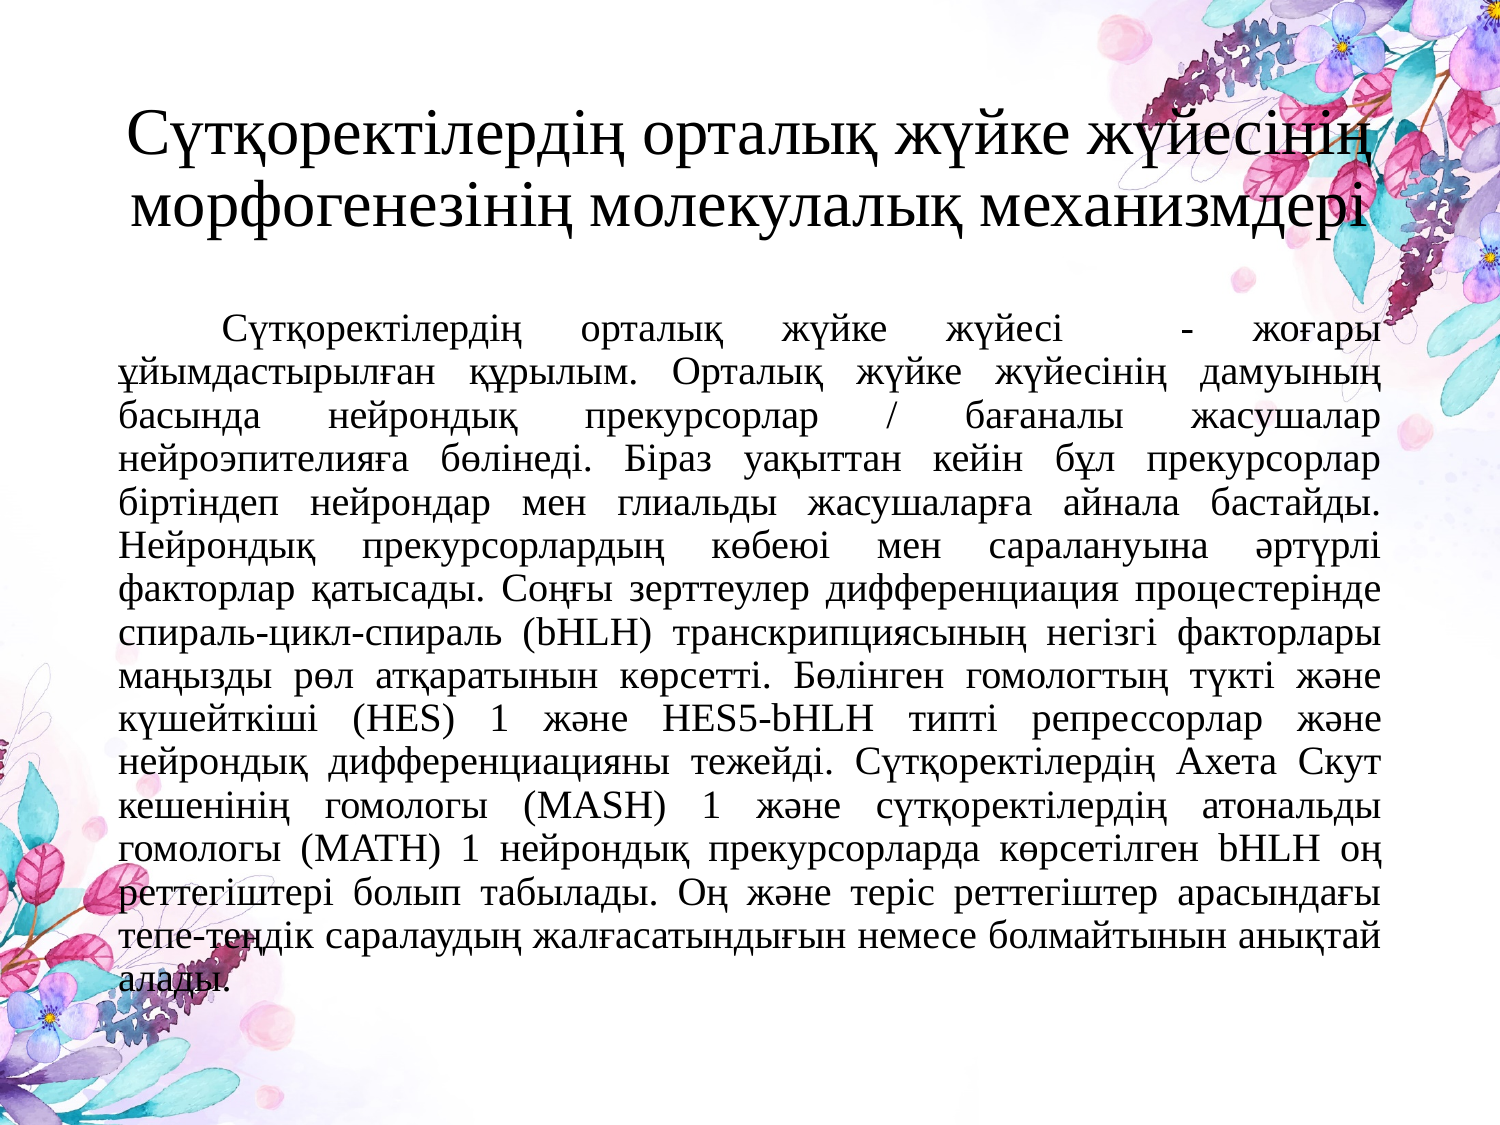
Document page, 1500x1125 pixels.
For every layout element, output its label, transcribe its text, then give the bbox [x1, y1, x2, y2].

title Сүтқоректілердің орталық жүйке жүйесінің морфогенезінің молекулалық механизмдері [103, 59, 1397, 278]
picture [0, 0, 1500, 1125]
list Сүтқоректілердің орталық жүйке жүйесі - жоғары ұйымдастырылған құрылым. Орталық жүйке жүйесінің дамуының басында нейрондық прекурсорлар / бағаналы жасушалар нейроэпителияға бөлінеді. Біраз уақыттан кейін бұл прекурсорлар біртіндеп нейрондар мен глиальды жасушаларға айнала бастайды. Нейрондық прекурсорлардың көбеюі мен саралануына әртүрлі факторлар қатысады. Соңғы зерттеулер дифференциация процестерінде спираль-цикл-спираль (bHLH) транскрипциясының негізгі факторлары маңызды рөл атқаратынын көрсетті. Бөлінген гомологтың түкті және күшейткіші (HES) 1 және HES5-bHLH типті репрессорлар және нейрондық дифференциацияны тежейді. Сүтқоректілердің Ахета Скут кешенінің гомологы (MASH) 1 және сүтқоректілердің атональды гомологы (MATH) 1 нейрондық прекурсорларда көрсетілген bHLH оң реттегіштері болып табылады. Оң және теріс реттегіштер арасындағы тепе-теңдік саралаудың жалғасатындығын немесе болмайтынын анықтай алады. [103, 299, 1397, 1014]
